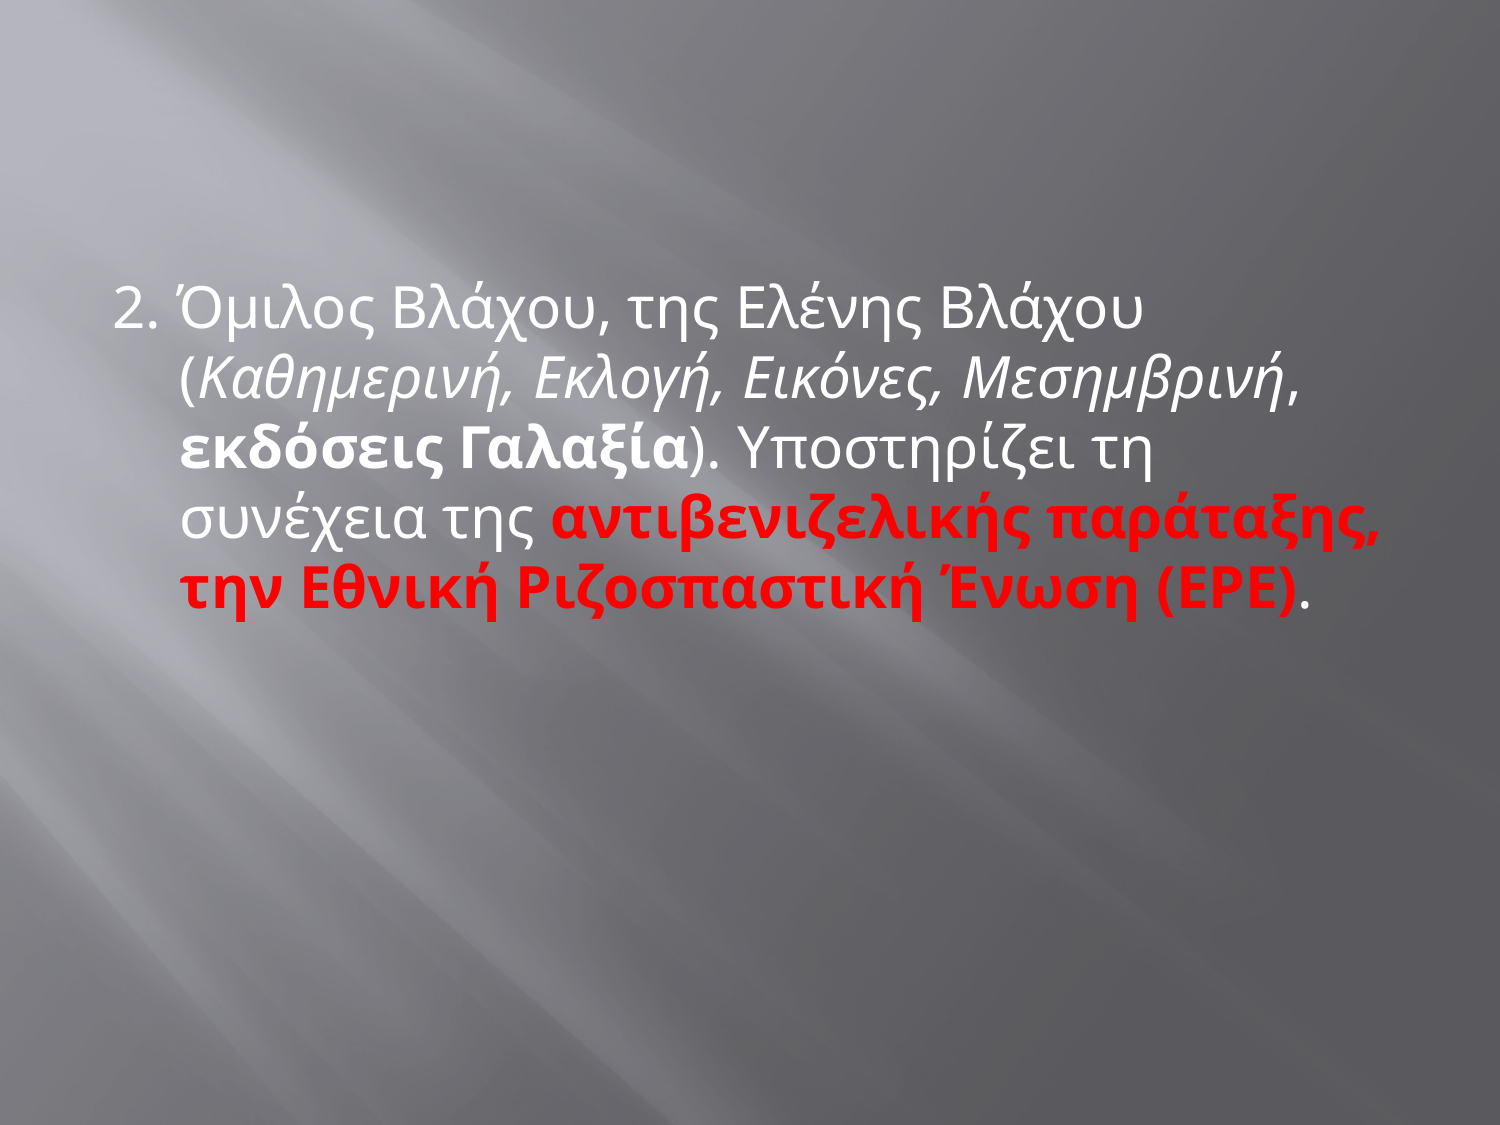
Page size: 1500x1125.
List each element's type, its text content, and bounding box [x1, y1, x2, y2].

list 2. Όμιλος Βλάχου, της Ελένης Βλάχου (Καθημερινή, Εκλογή, Εικόνες, Μεσημβρινή, εκδόσεις Γαλαξία). Υποστηρίζει τη συνέχεια της αντιβενιζελικής παράταξης, την Εθνική Ριζοσπαστική Ένωση (ΕΡΕ). [75, 262, 1425, 1035]
